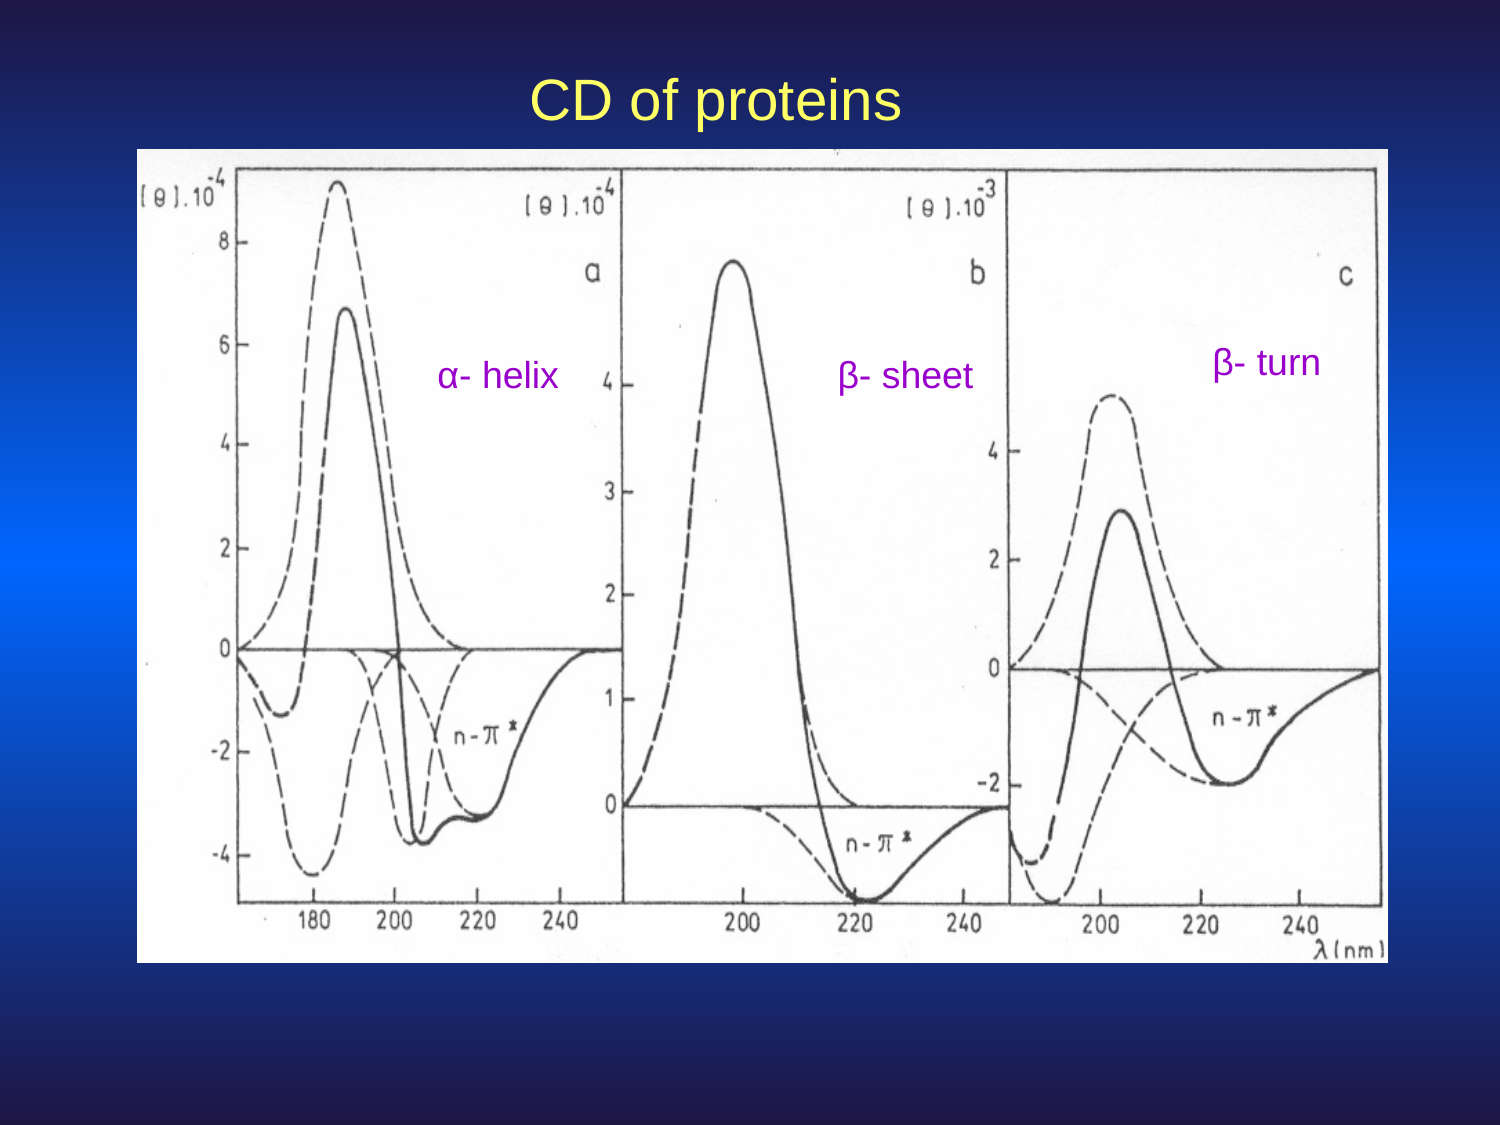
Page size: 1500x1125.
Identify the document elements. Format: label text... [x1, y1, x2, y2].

text_box CD of proteins [514, 54, 990, 140]
picture [137, 149, 1388, 963]
